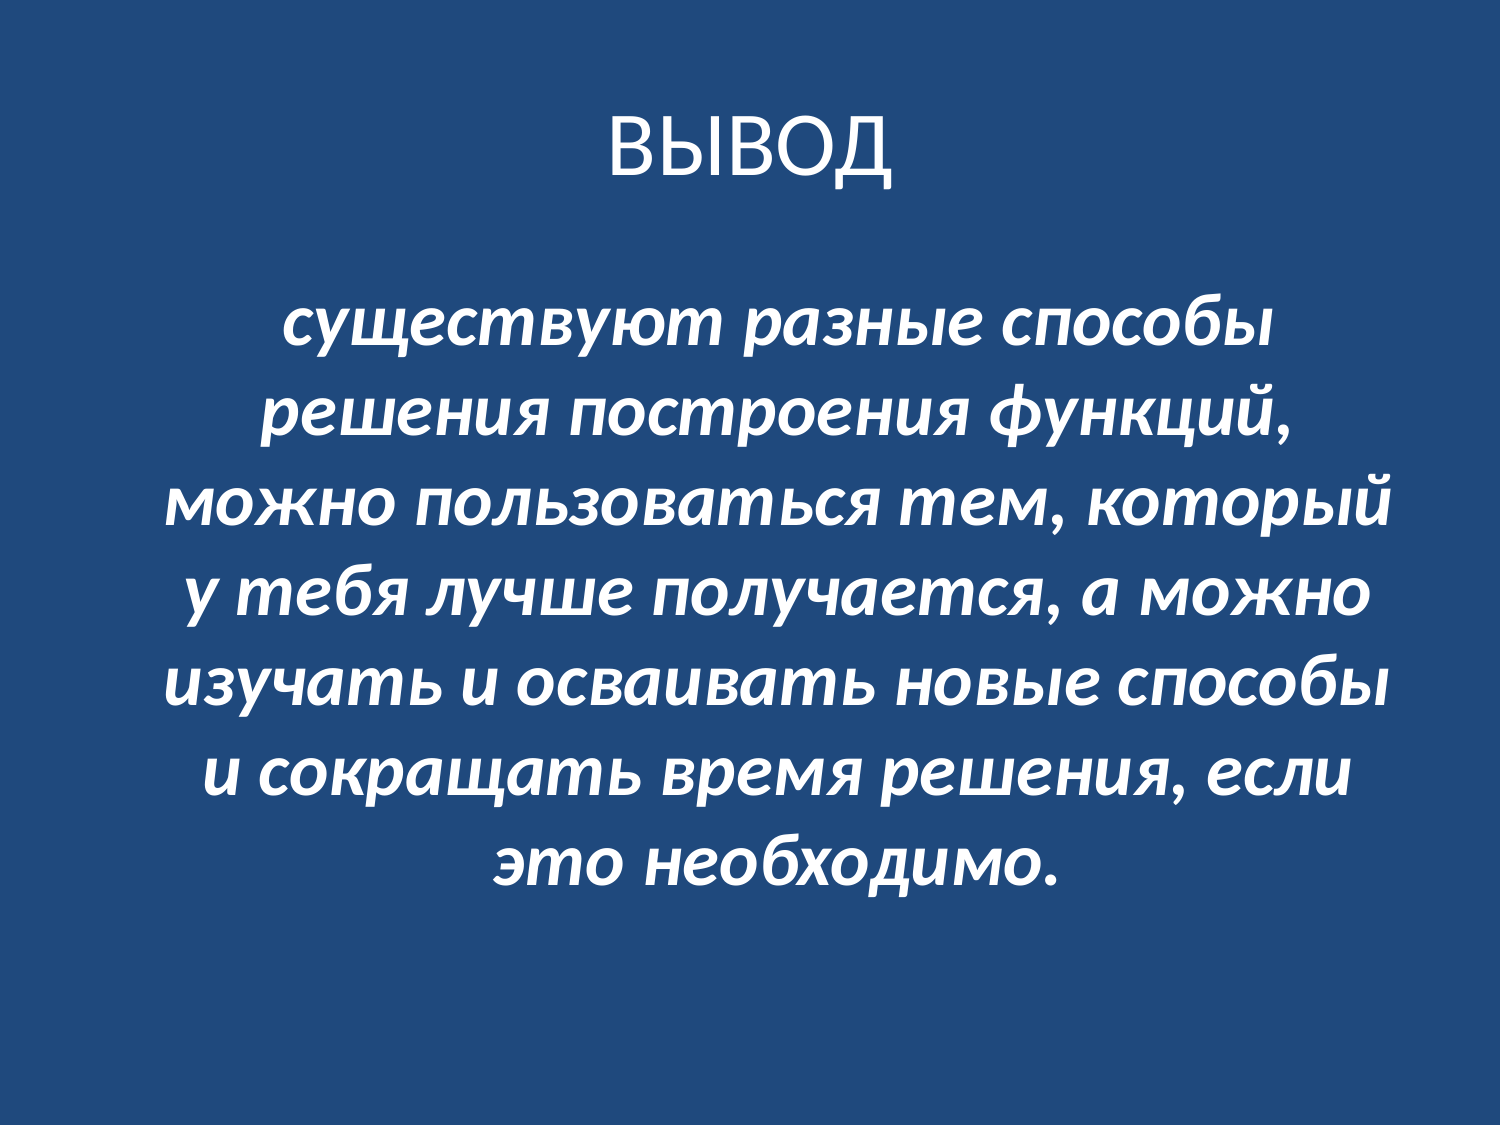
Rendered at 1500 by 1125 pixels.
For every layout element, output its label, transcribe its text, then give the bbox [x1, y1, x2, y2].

list существуют разные способы решения построения функций, можно пользоваться тем, который у тебя лучше получается, а можно изучать и осваивать новые способы и сокращать время решения, если это необходимо. [75, 262, 1425, 1005]
title ВЫВОД [75, 45, 1425, 233]
